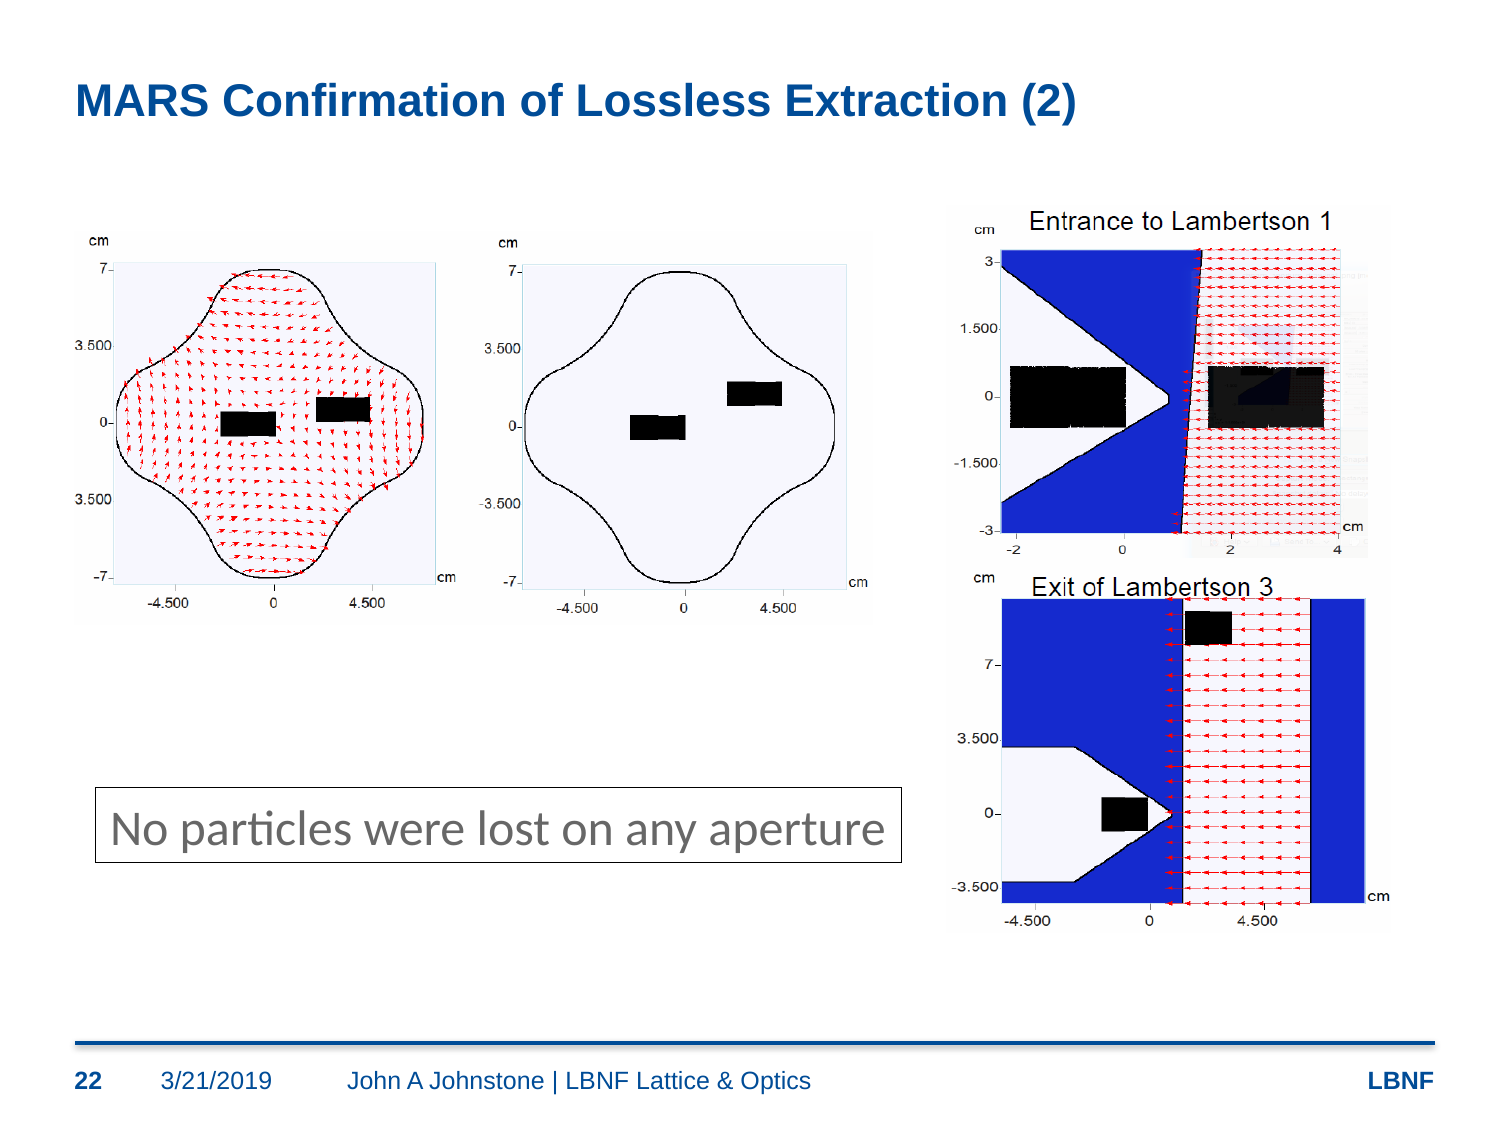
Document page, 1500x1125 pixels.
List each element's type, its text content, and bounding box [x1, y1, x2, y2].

picture [946, 205, 1391, 933]
slide_number 22 [74, 1064, 161, 1096]
picture [74, 231, 873, 625]
text_box No particles were lost on any aperture [95, 787, 902, 863]
footer John A Johnstone | LBNF Lattice & Optics [347, 1064, 1269, 1096]
title MARS Confirmation of Lossless Extraction (2) [75, 70, 1436, 183]
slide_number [161, 1064, 347, 1096]
